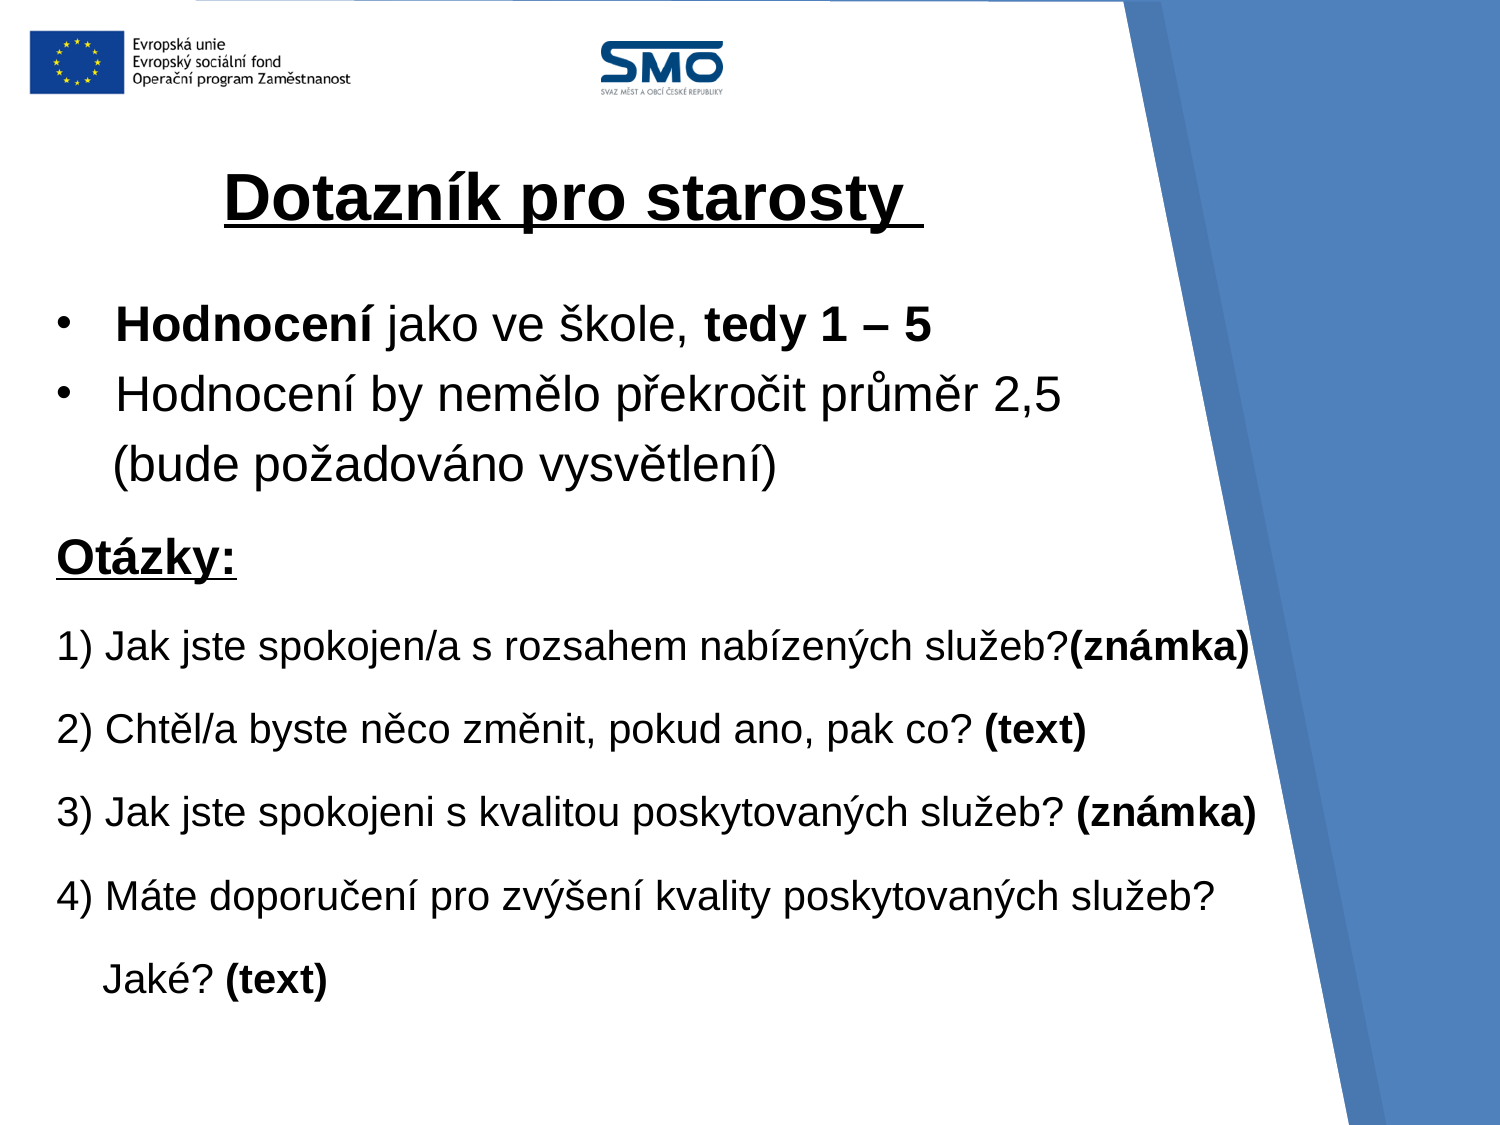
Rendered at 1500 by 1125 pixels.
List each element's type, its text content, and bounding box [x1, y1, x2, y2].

text_box Dotazník pro starosty [41, 139, 1107, 247]
picture [4, 12, 761, 108]
list Hodnocení jako ve škole, tedy 1 – 5 Hodnocení by nemělo překročit průměr 2,5 (bude požadováno vysvětlení) Otázky: 1) Jak jste spokojen/a s rozsahem nabízených služeb?(známka) 2) Chtěl/a byste něco změnit, pokud ano, pak co? (text) 3) Jak jste spokojeni s kvalitou poskytovaných služeb? (známka) 4) Máte doporučení pro zvýšení kvality poskytovaných služeb? Jaké? (text) [41, 283, 1500, 1123]
